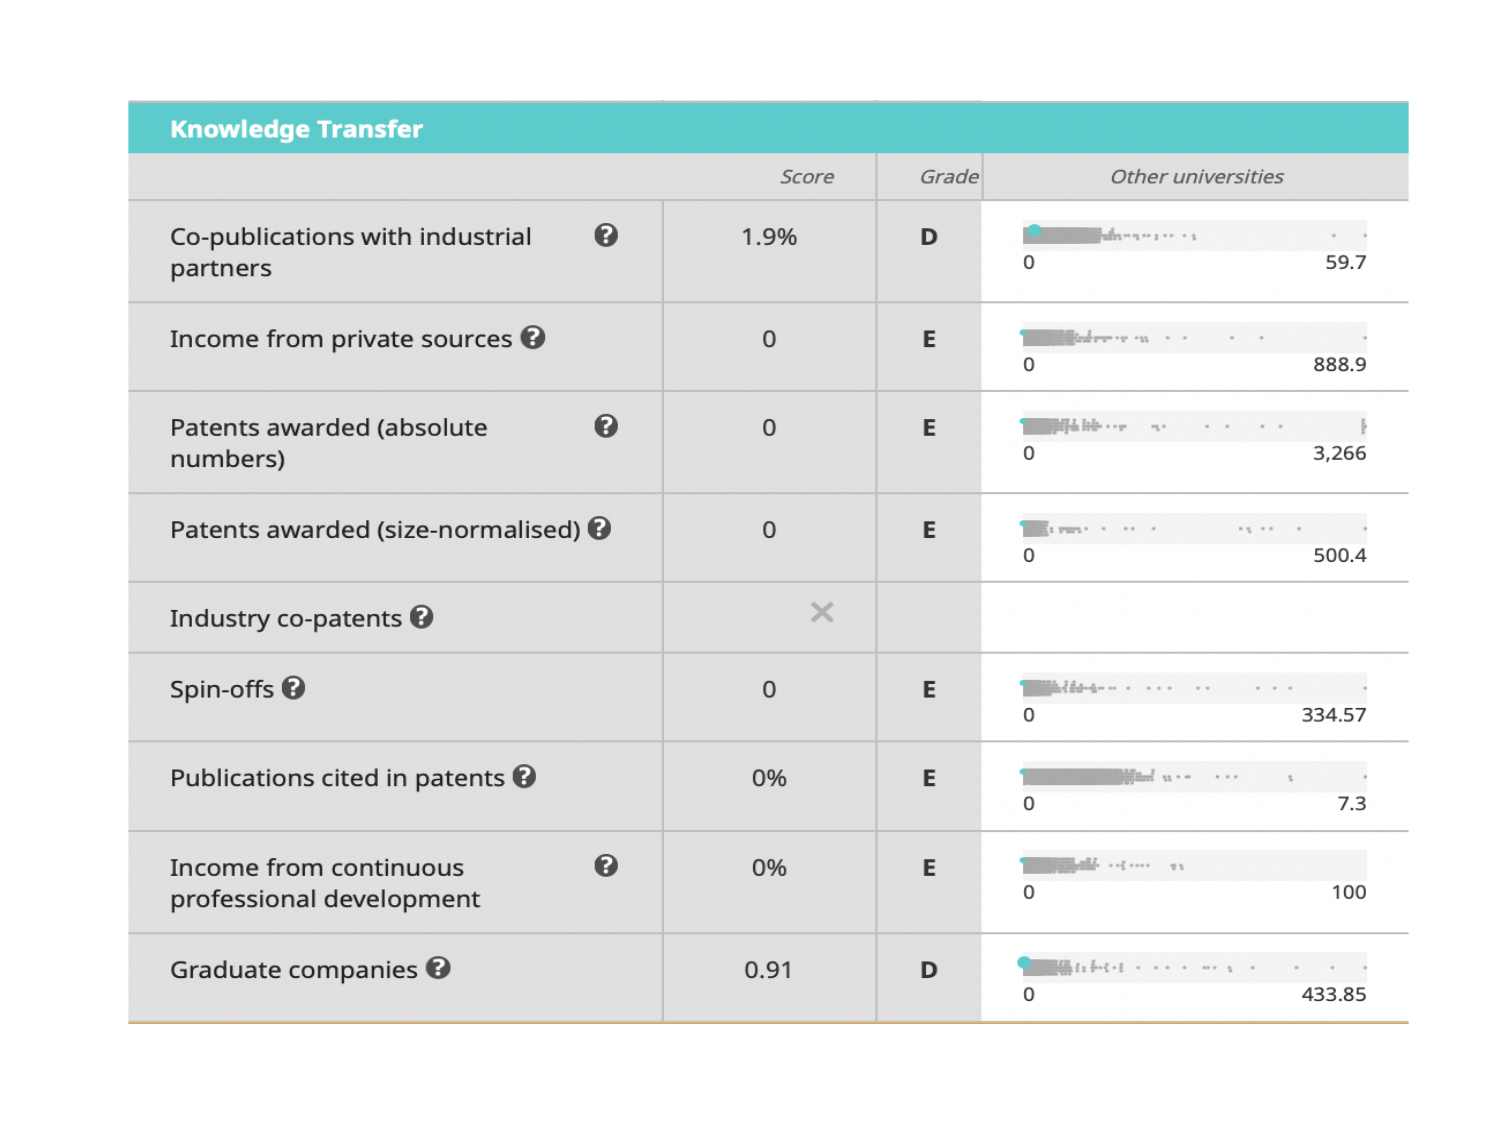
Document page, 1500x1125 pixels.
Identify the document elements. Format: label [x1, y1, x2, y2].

picture [125, 100, 1411, 1024]
